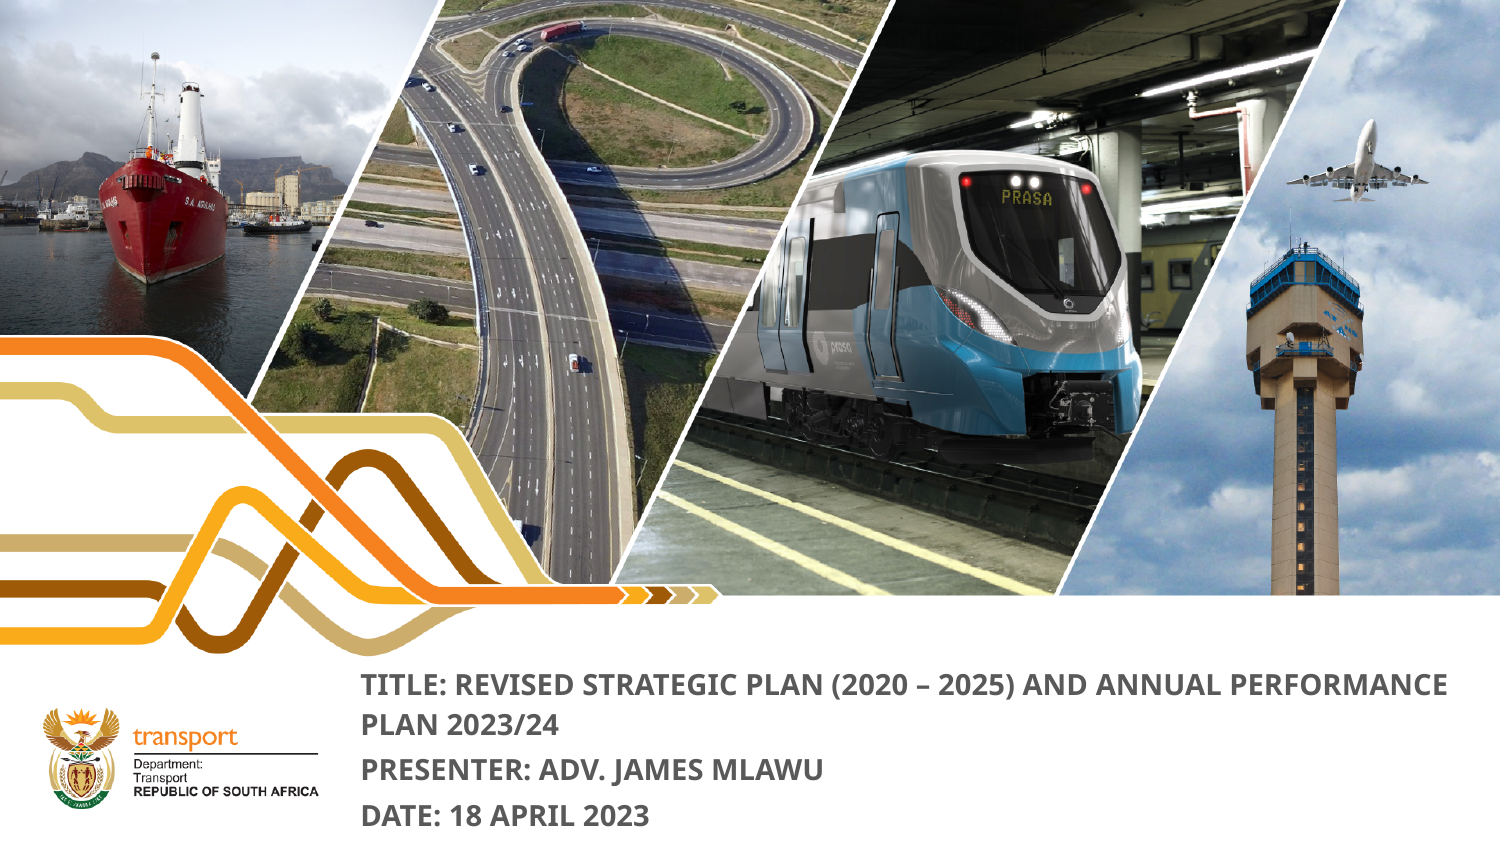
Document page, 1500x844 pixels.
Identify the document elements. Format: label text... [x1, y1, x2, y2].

picture [0, 0, 1500, 844]
subtitle tITLE: REVISED strategic plan (2020 – 2025) and annual performance plan 2023/24 Presenter: ADV. JAMES MLAWU Date: 18 APRIL 2023 [345, 610, 1499, 844]
